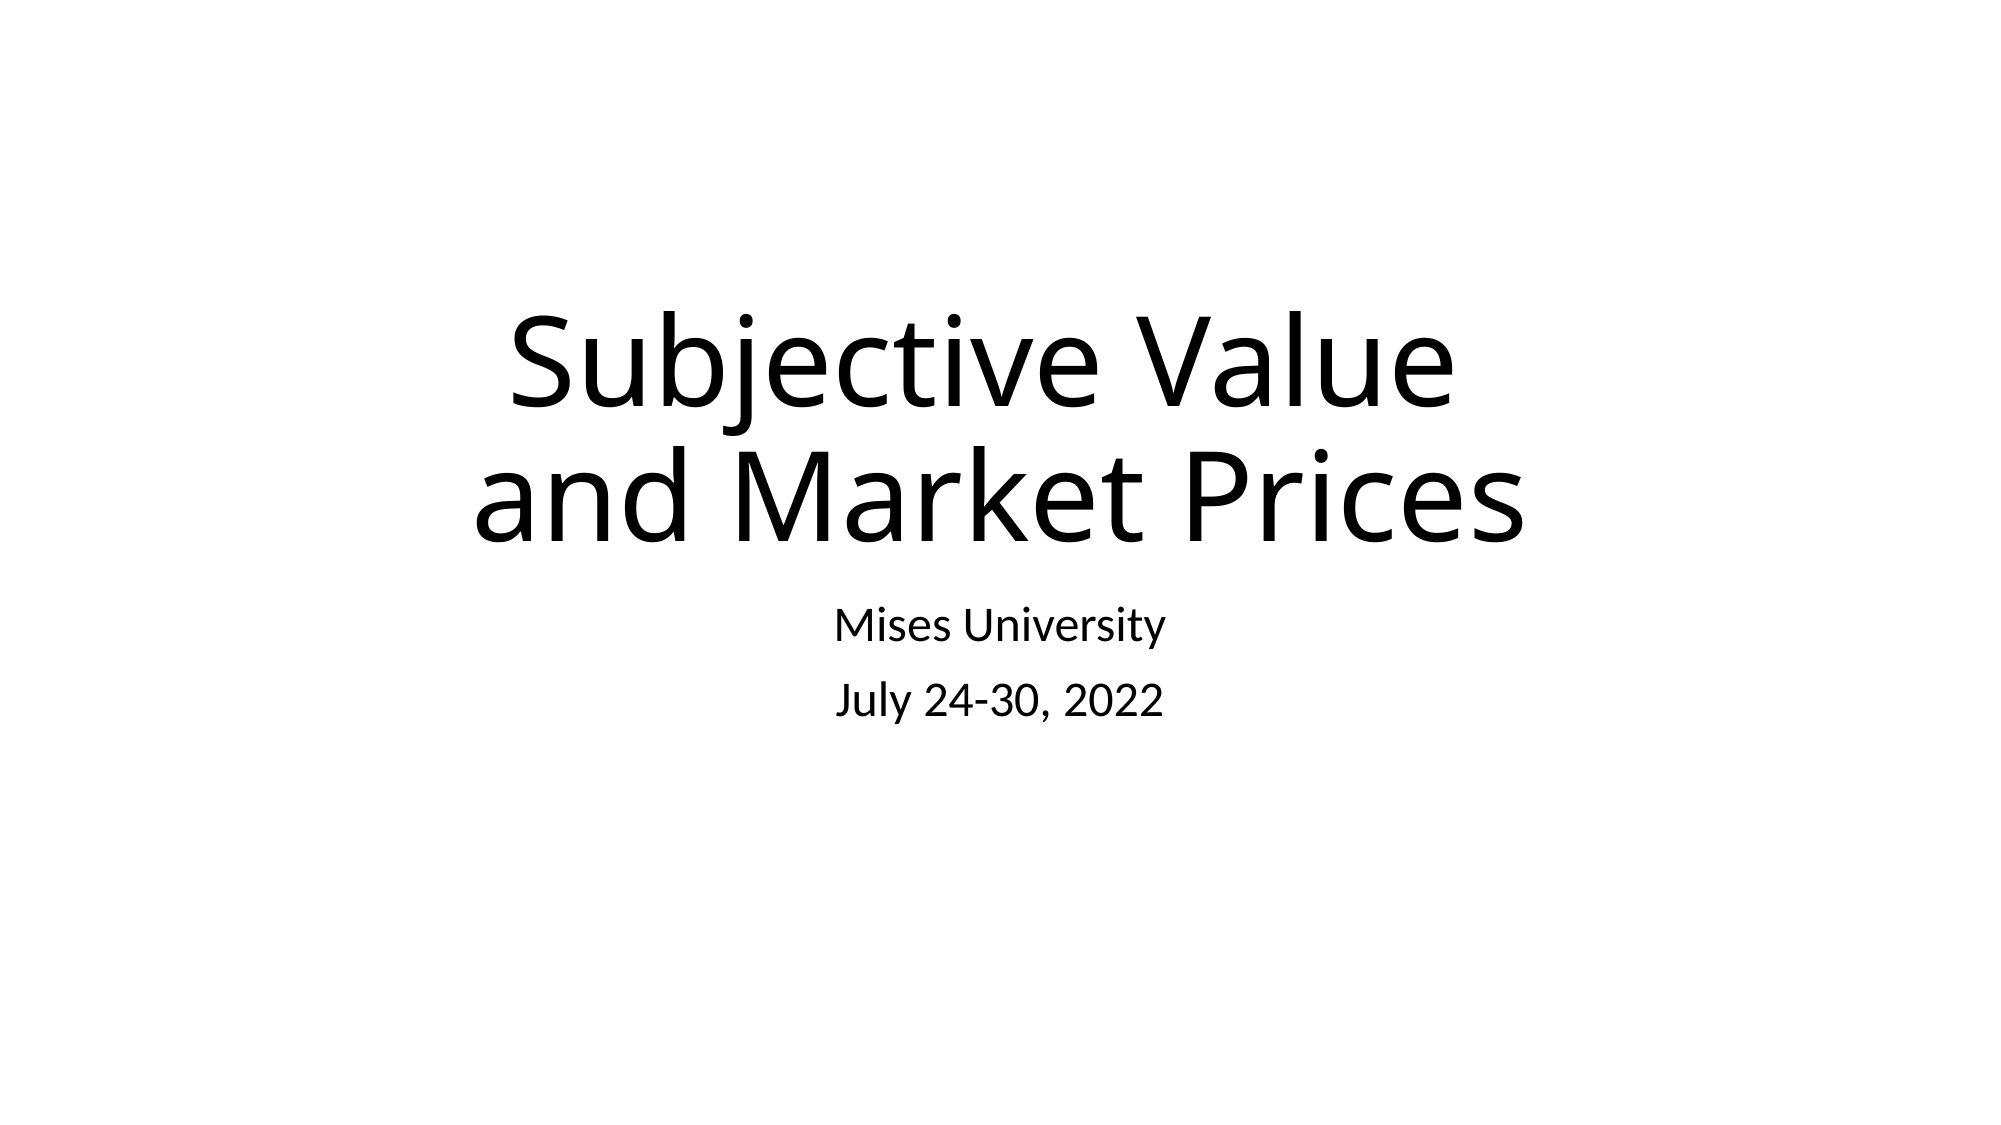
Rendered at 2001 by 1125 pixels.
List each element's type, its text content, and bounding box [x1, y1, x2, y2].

subtitle Mises University July 24-30, 2022 [249, 590, 1750, 863]
title Subjective Value and Market Prices [249, 184, 1750, 576]
